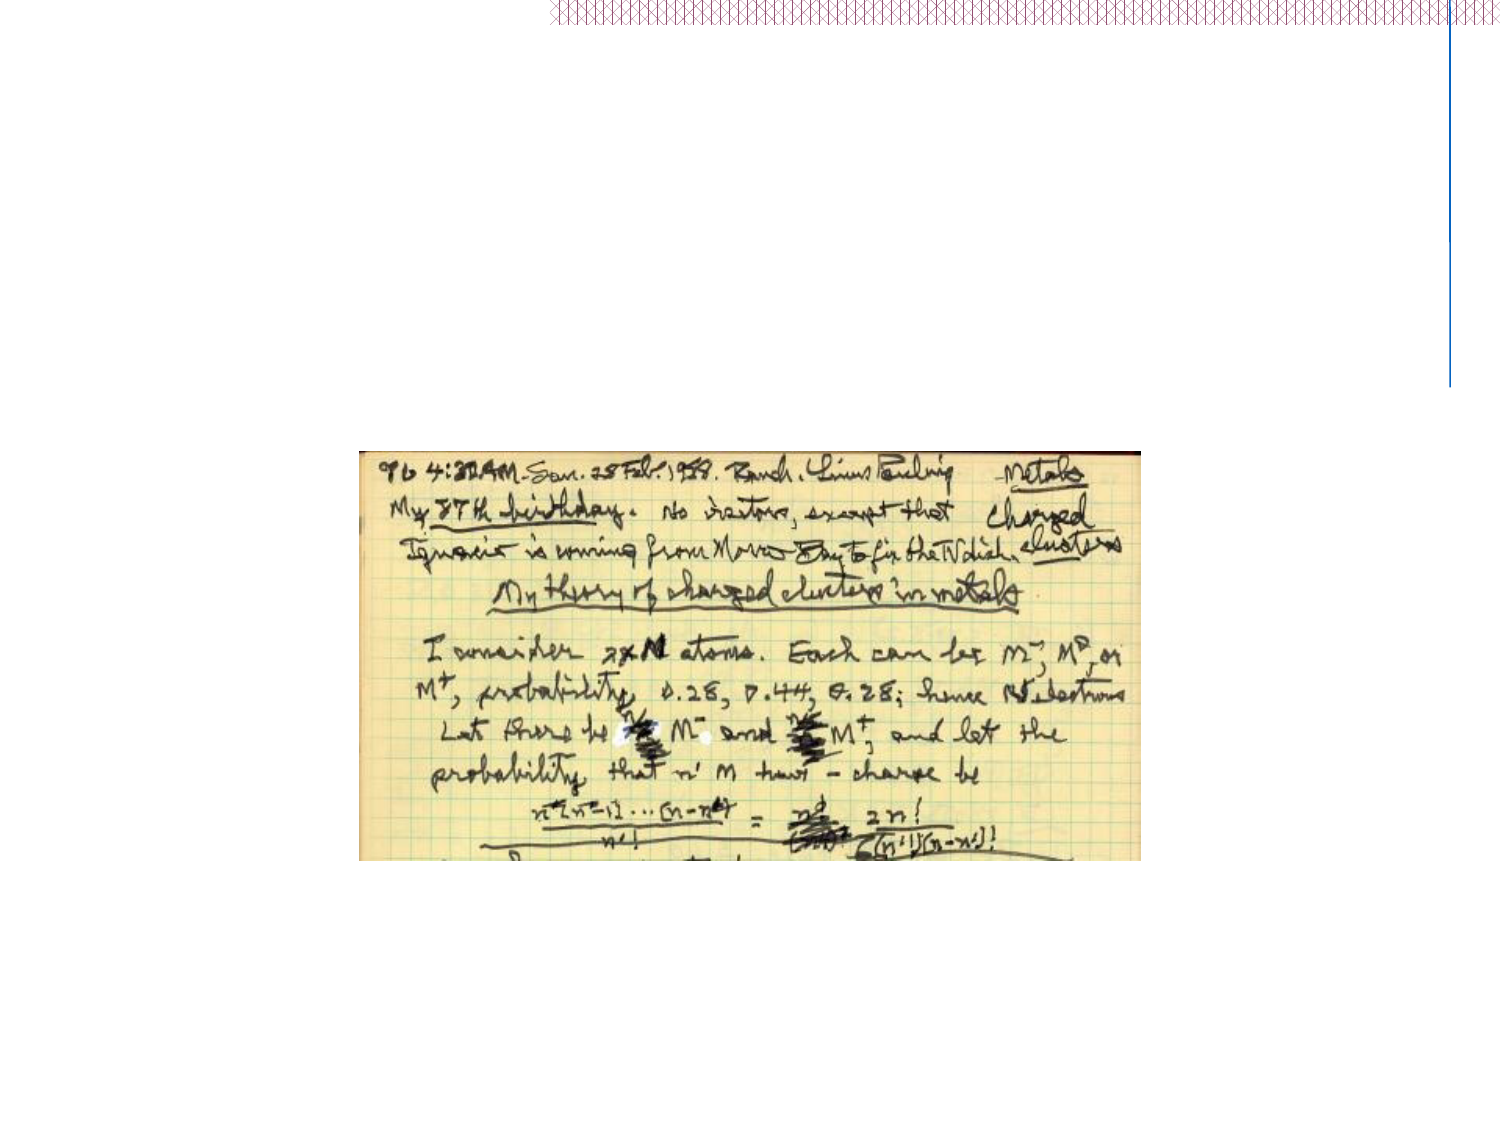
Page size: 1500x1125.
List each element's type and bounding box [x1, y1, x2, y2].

list [359, 451, 1141, 861]
